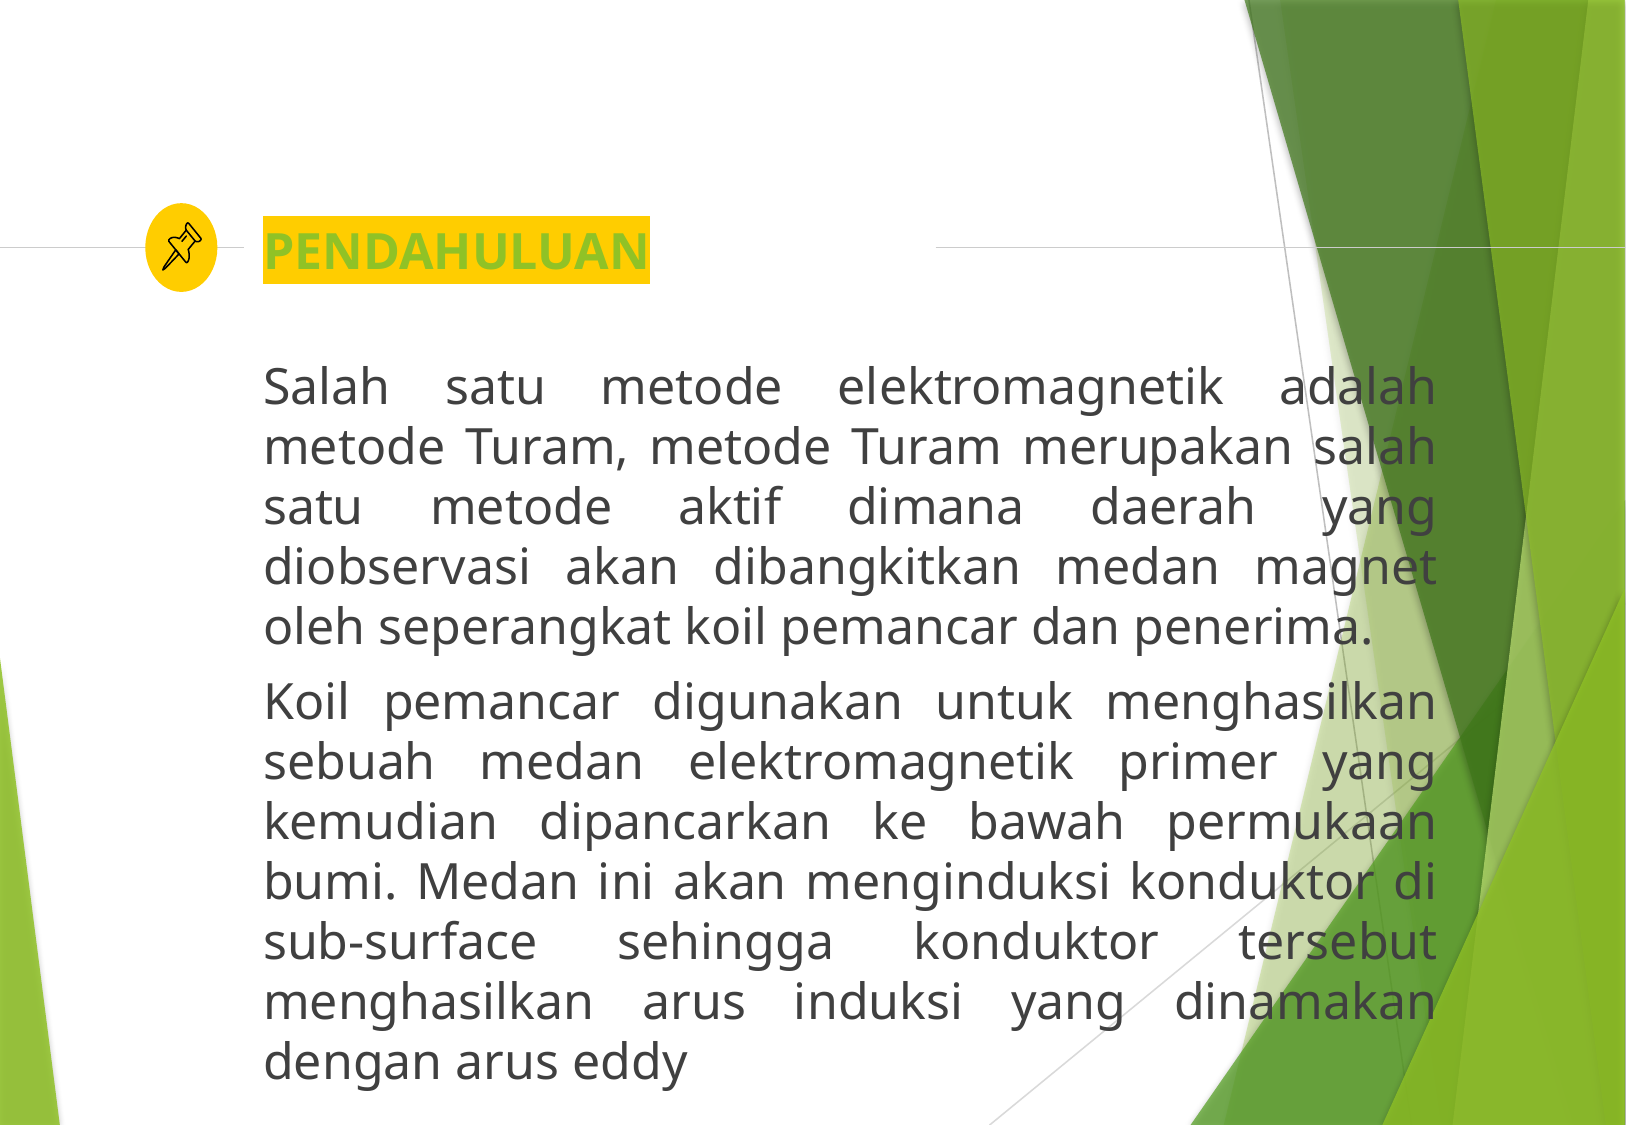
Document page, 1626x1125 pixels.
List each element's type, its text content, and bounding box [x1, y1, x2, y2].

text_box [162, 222, 202, 271]
title PENDAHULUAN [245, 201, 935, 297]
list Salah satu metode elektromagnetik adalah metode Turam, metode Turam merupakan salah satu metode aktif dimana daerah yang diobservasi akan dibangkitkan medan magnet oleh seperangkat koil pemancar dan penerima. Koil pemancar digunakan untuk menghasilkan sebuah medan elektromagnetik primer yang kemudian dipancarkan ke bawah permukaan bumi. Medan ini akan menginduksi konduktor di sub-surface sehingga konduktor tersebut menghasilkan arus induksi yang dinamakan dengan arus eddy [245, 337, 1456, 1096]
